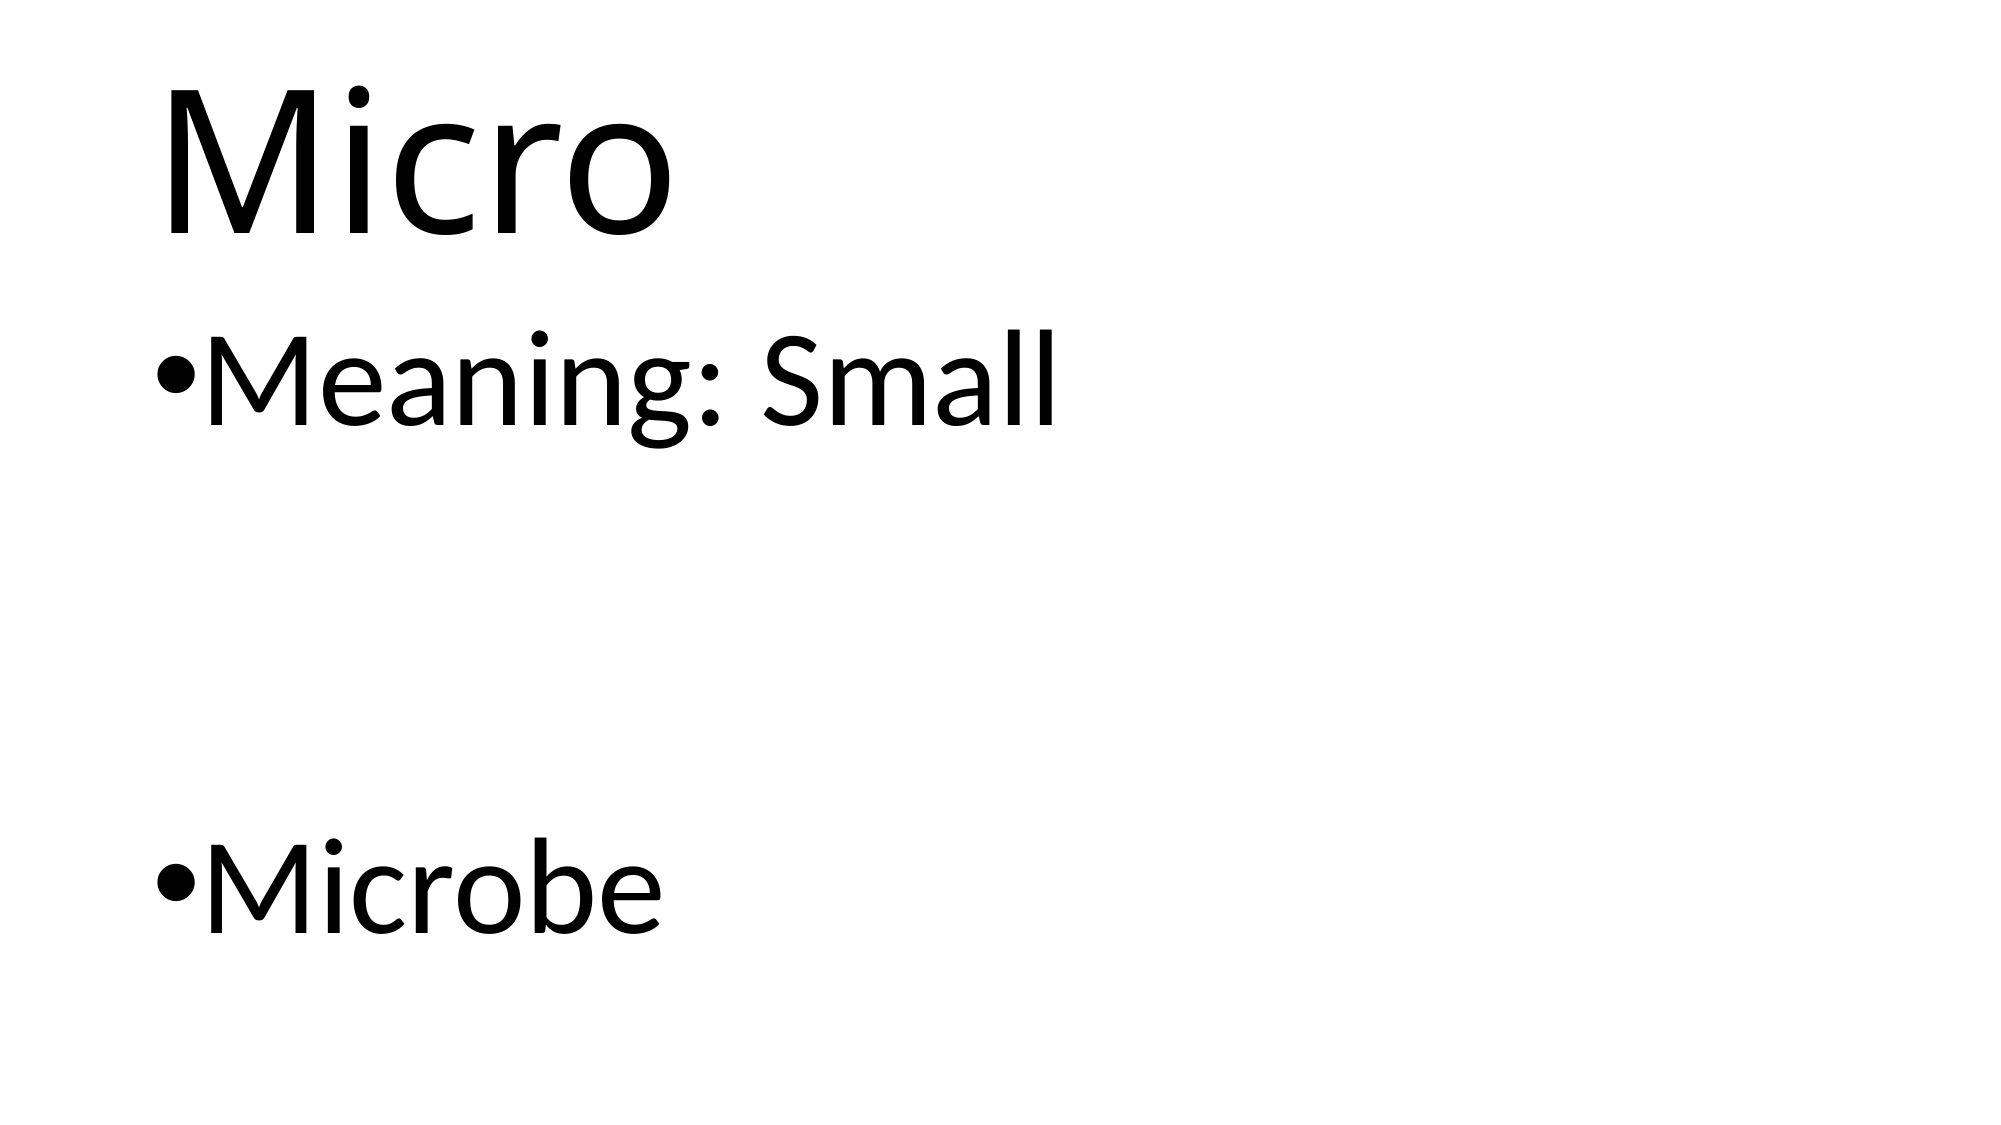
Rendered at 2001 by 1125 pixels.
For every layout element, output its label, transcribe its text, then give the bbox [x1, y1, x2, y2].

list Meaning: Small Microbe [137, 299, 1863, 1014]
title Micro [137, 59, 1863, 278]
